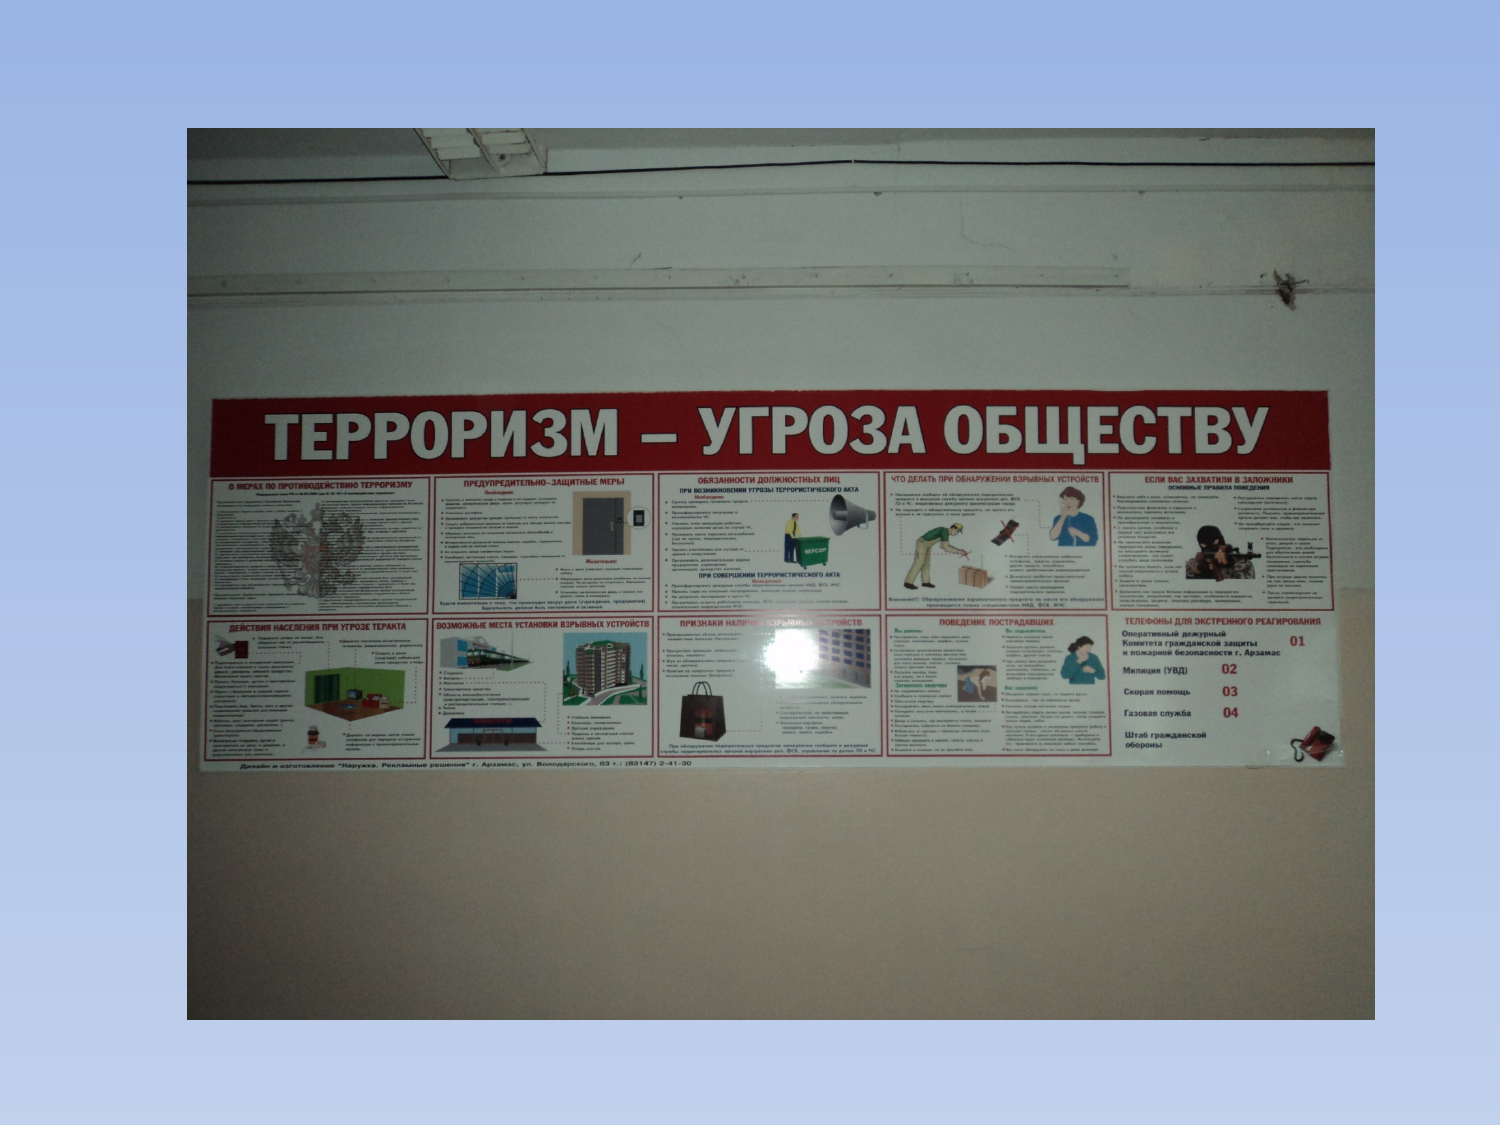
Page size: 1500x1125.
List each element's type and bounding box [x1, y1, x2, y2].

picture [187, 128, 1376, 1020]
